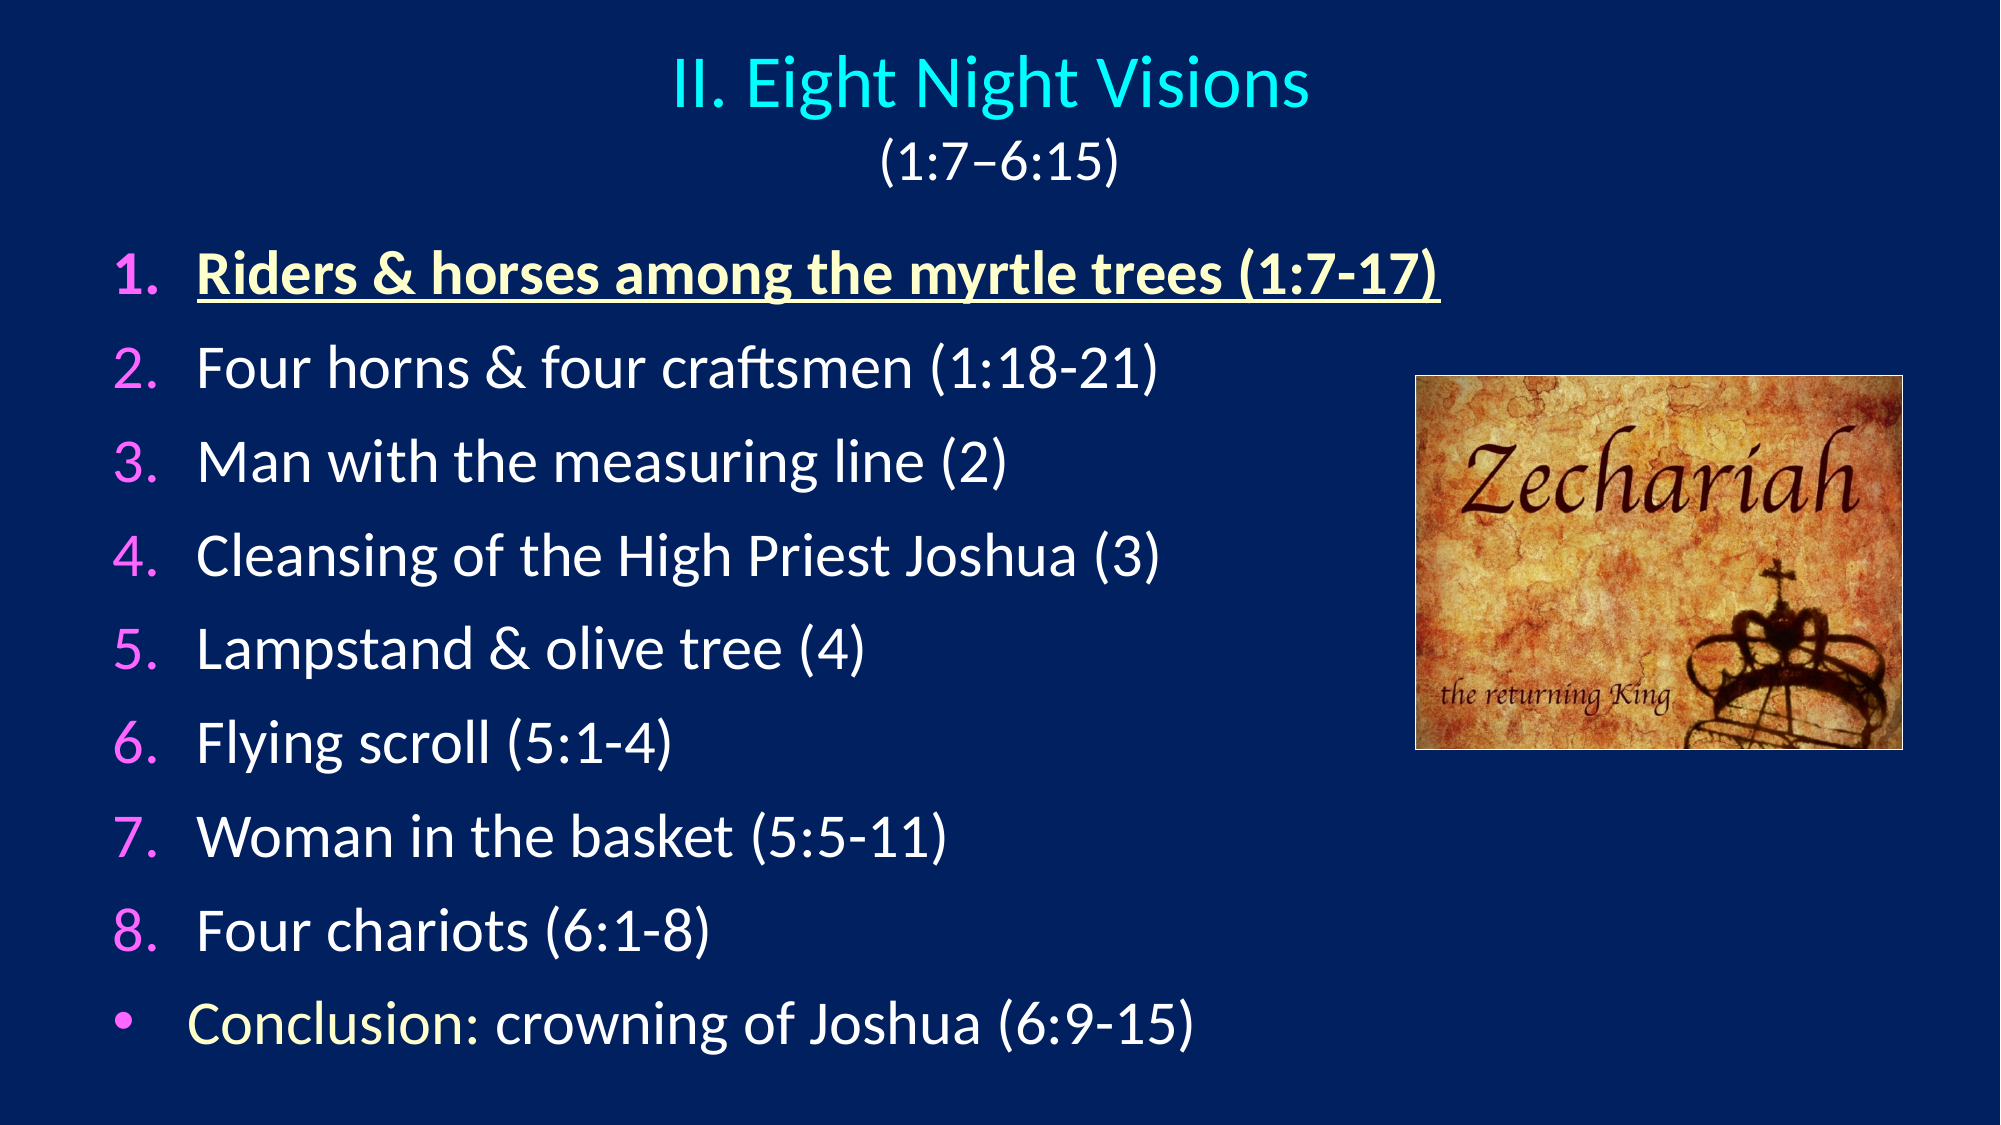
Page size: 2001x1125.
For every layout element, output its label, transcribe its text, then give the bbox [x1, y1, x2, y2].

picture [1415, 374, 1903, 751]
title II. Eight Night Visions (1:7‒6:15) [362, 37, 1638, 188]
list Riders & horses among the myrtle trees (1:7-17) Four horns & four craftsmen (1:18-21) Man with the measuring line (2) Cleansing of the High Priest Joshua (3) Lampstand & olive tree (4) Flying scroll (5:1-4) Woman in the basket (5:5-11) Four chariots (6:1-8) Conclusion: crowning of Joshua (6:9-15) [97, 224, 1463, 1076]
